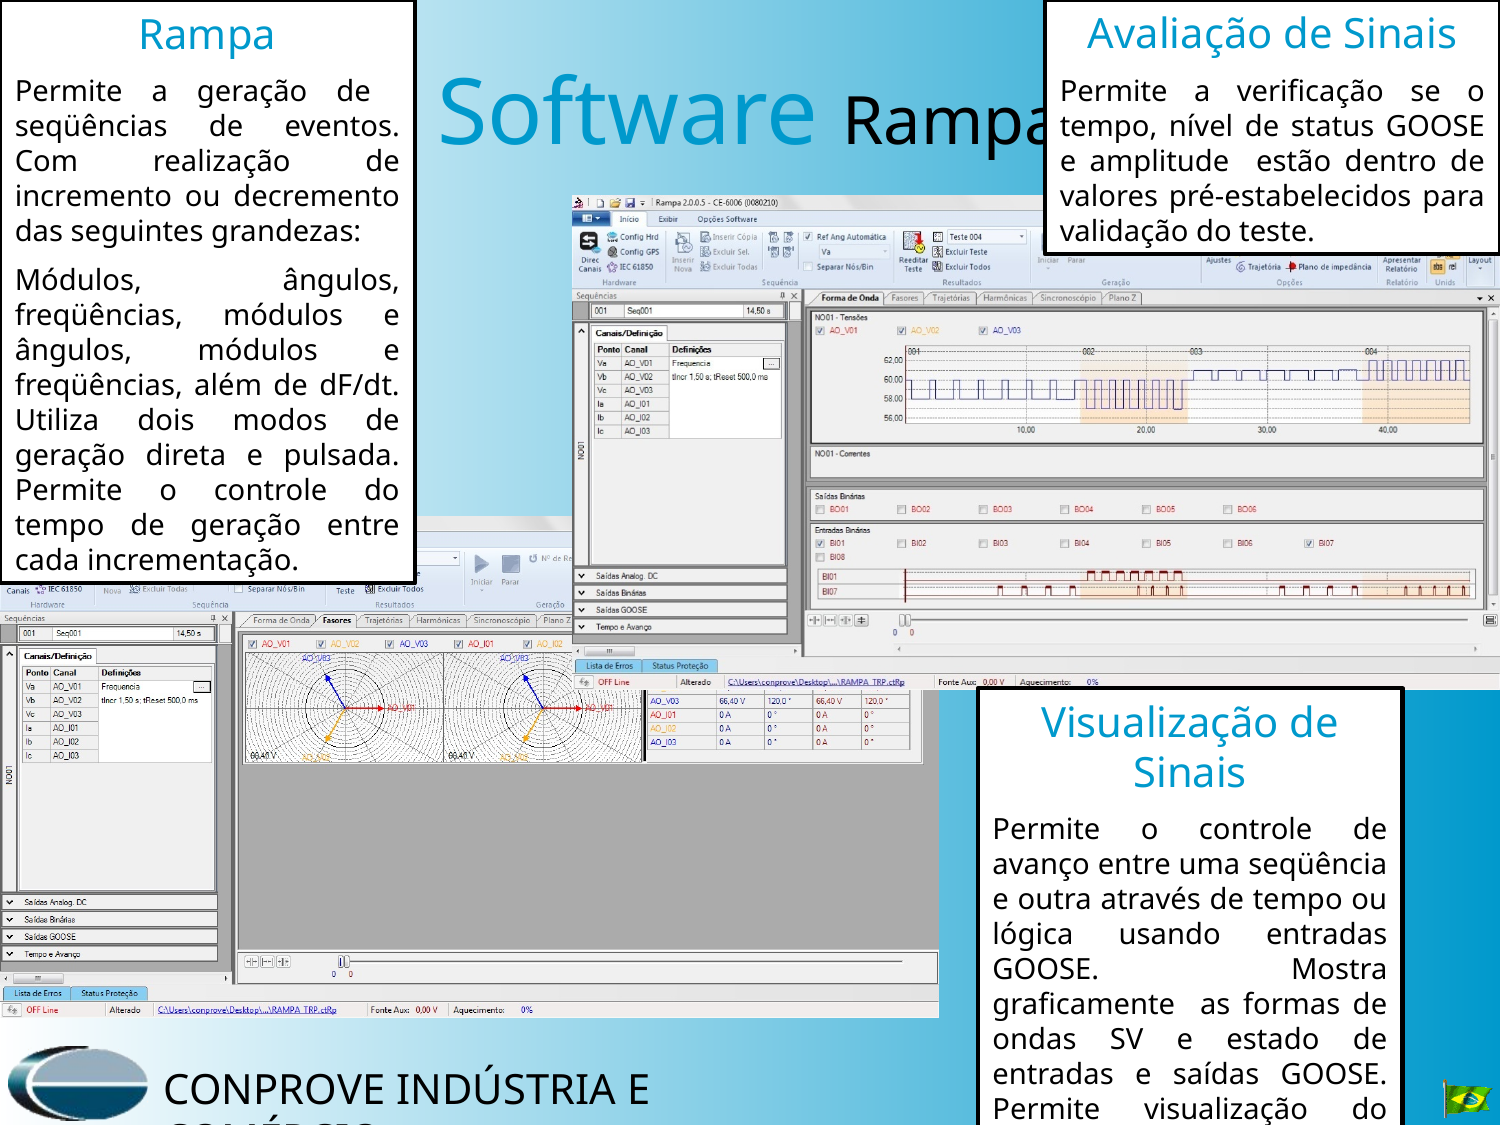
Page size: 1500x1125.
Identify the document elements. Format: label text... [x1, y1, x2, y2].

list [0, 516, 940, 1018]
title Software Rampa [417, 45, 1043, 233]
picture [571, 194, 1500, 690]
text_box Avaliação de Sinais Permite a verificação se o tempo, nível de status GOOSE e amplitude estão dentro de valores pré-estabelecidos para validação do teste. [1043, 0, 1500, 194]
text_box Visualização de Sinais Permite o controle de avanço entre uma seqüência e outra através de tempo ou lógica usando entradas GOOSE. Mostra graficamente as formas de ondas SV e estado de entradas e saídas GOOSE. Permite visualização do sinais em valores rms, o tempo em segundos ou ciclos. Escolhe-se entre valores primários ou secundários e valores absolutos ou relativos dos sinais gerados. [976, 699, 1405, 1125]
text_box Rampa Permite a geração de seqüências de eventos. Com realização de incremento ou decremento das seguintes grandezas: Módulos, ângulos, freqüências, módulos e ângulos, módulos e freqüências, além de dF/dt. Utiliza dois modos de geração direta e pulsada. Permite o controle do tempo de geração entre cada incrementação. [0, 0, 417, 515]
picture [8, 1046, 150, 1121]
picture [1444, 1081, 1489, 1117]
